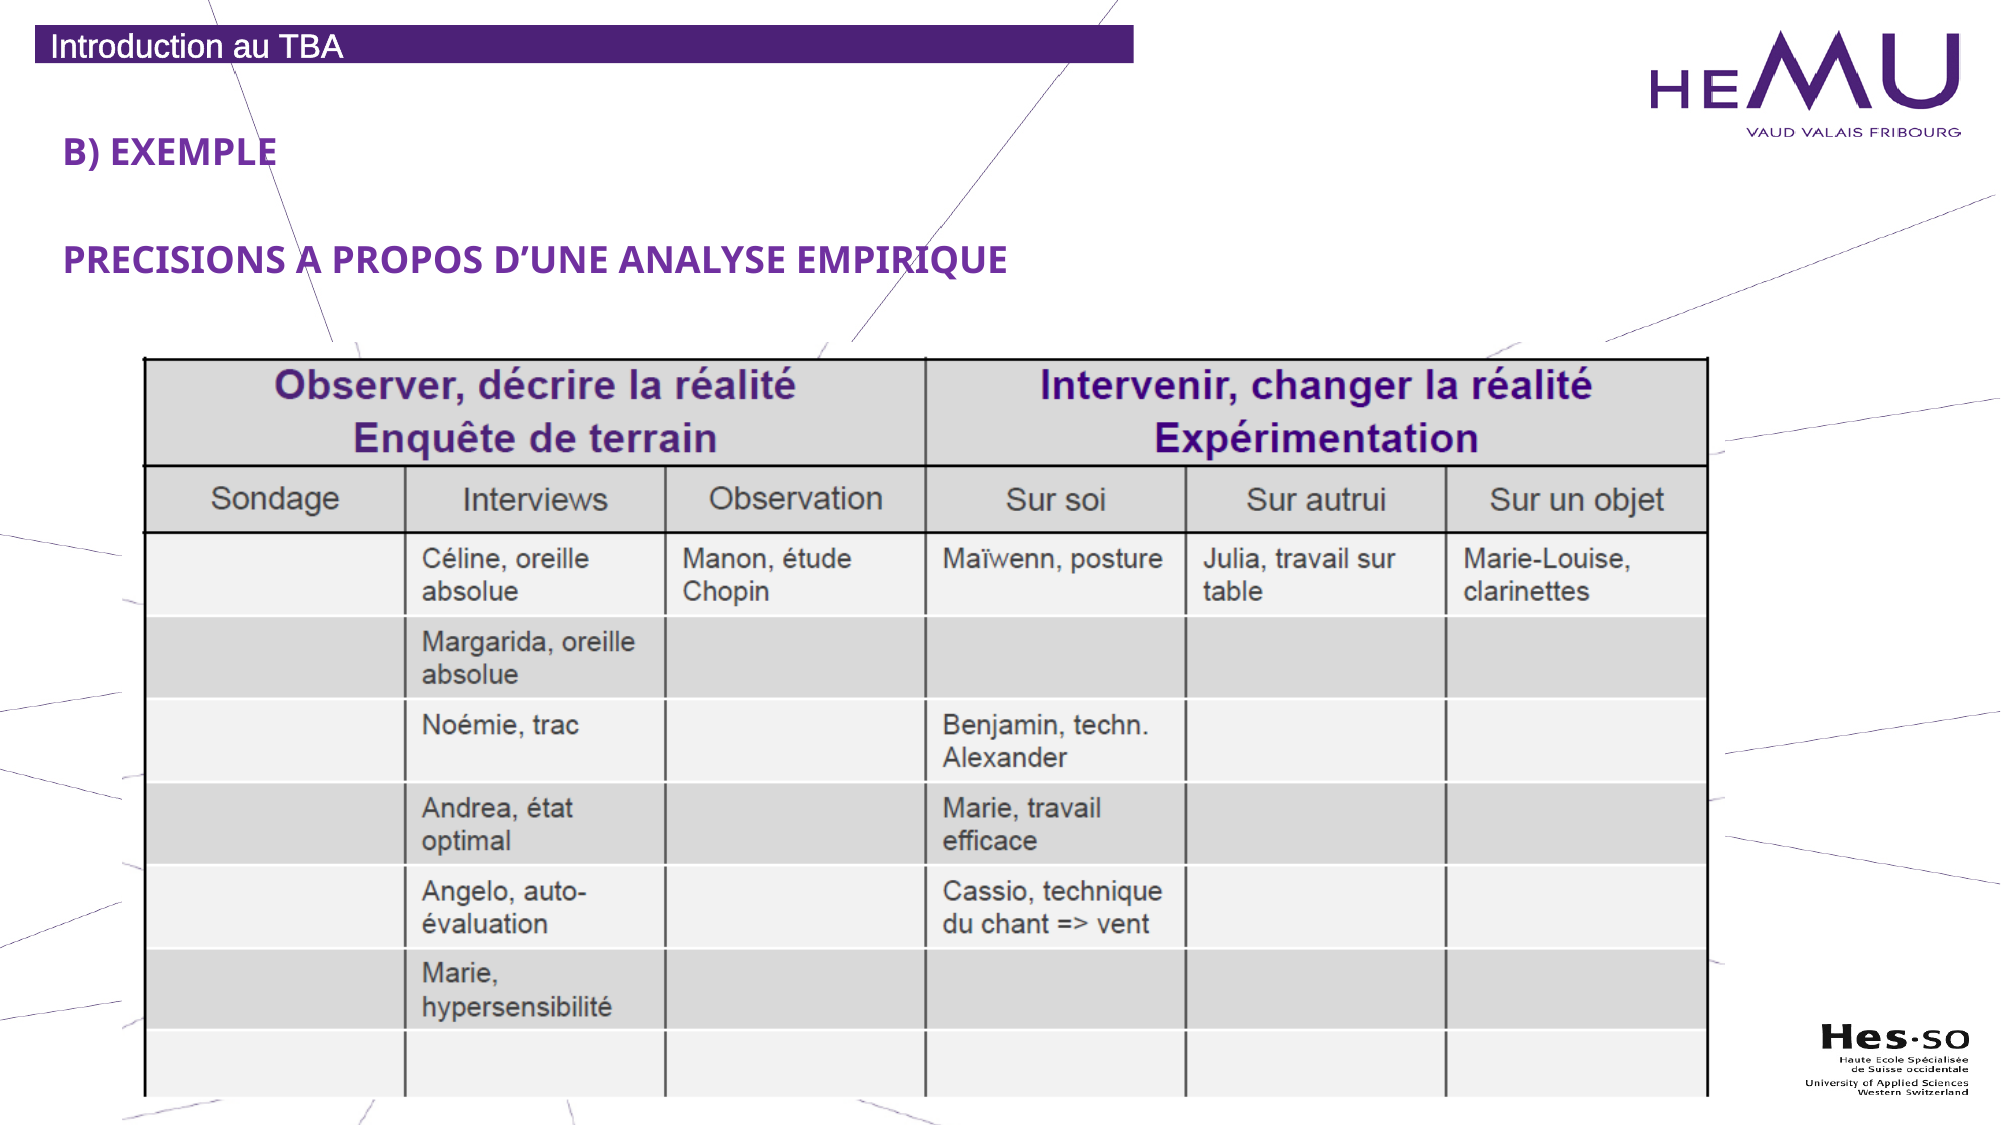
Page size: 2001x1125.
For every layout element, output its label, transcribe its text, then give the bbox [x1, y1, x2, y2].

picture [0, 0, 2001, 1125]
list PRECISIONS A PROPOS D’UNE ANALYSE EMPIRIQUE [47, 201, 1748, 289]
text_box B) EXEMPLE [47, 120, 1800, 181]
text_box Introduction au TBA [35, 25, 1134, 64]
